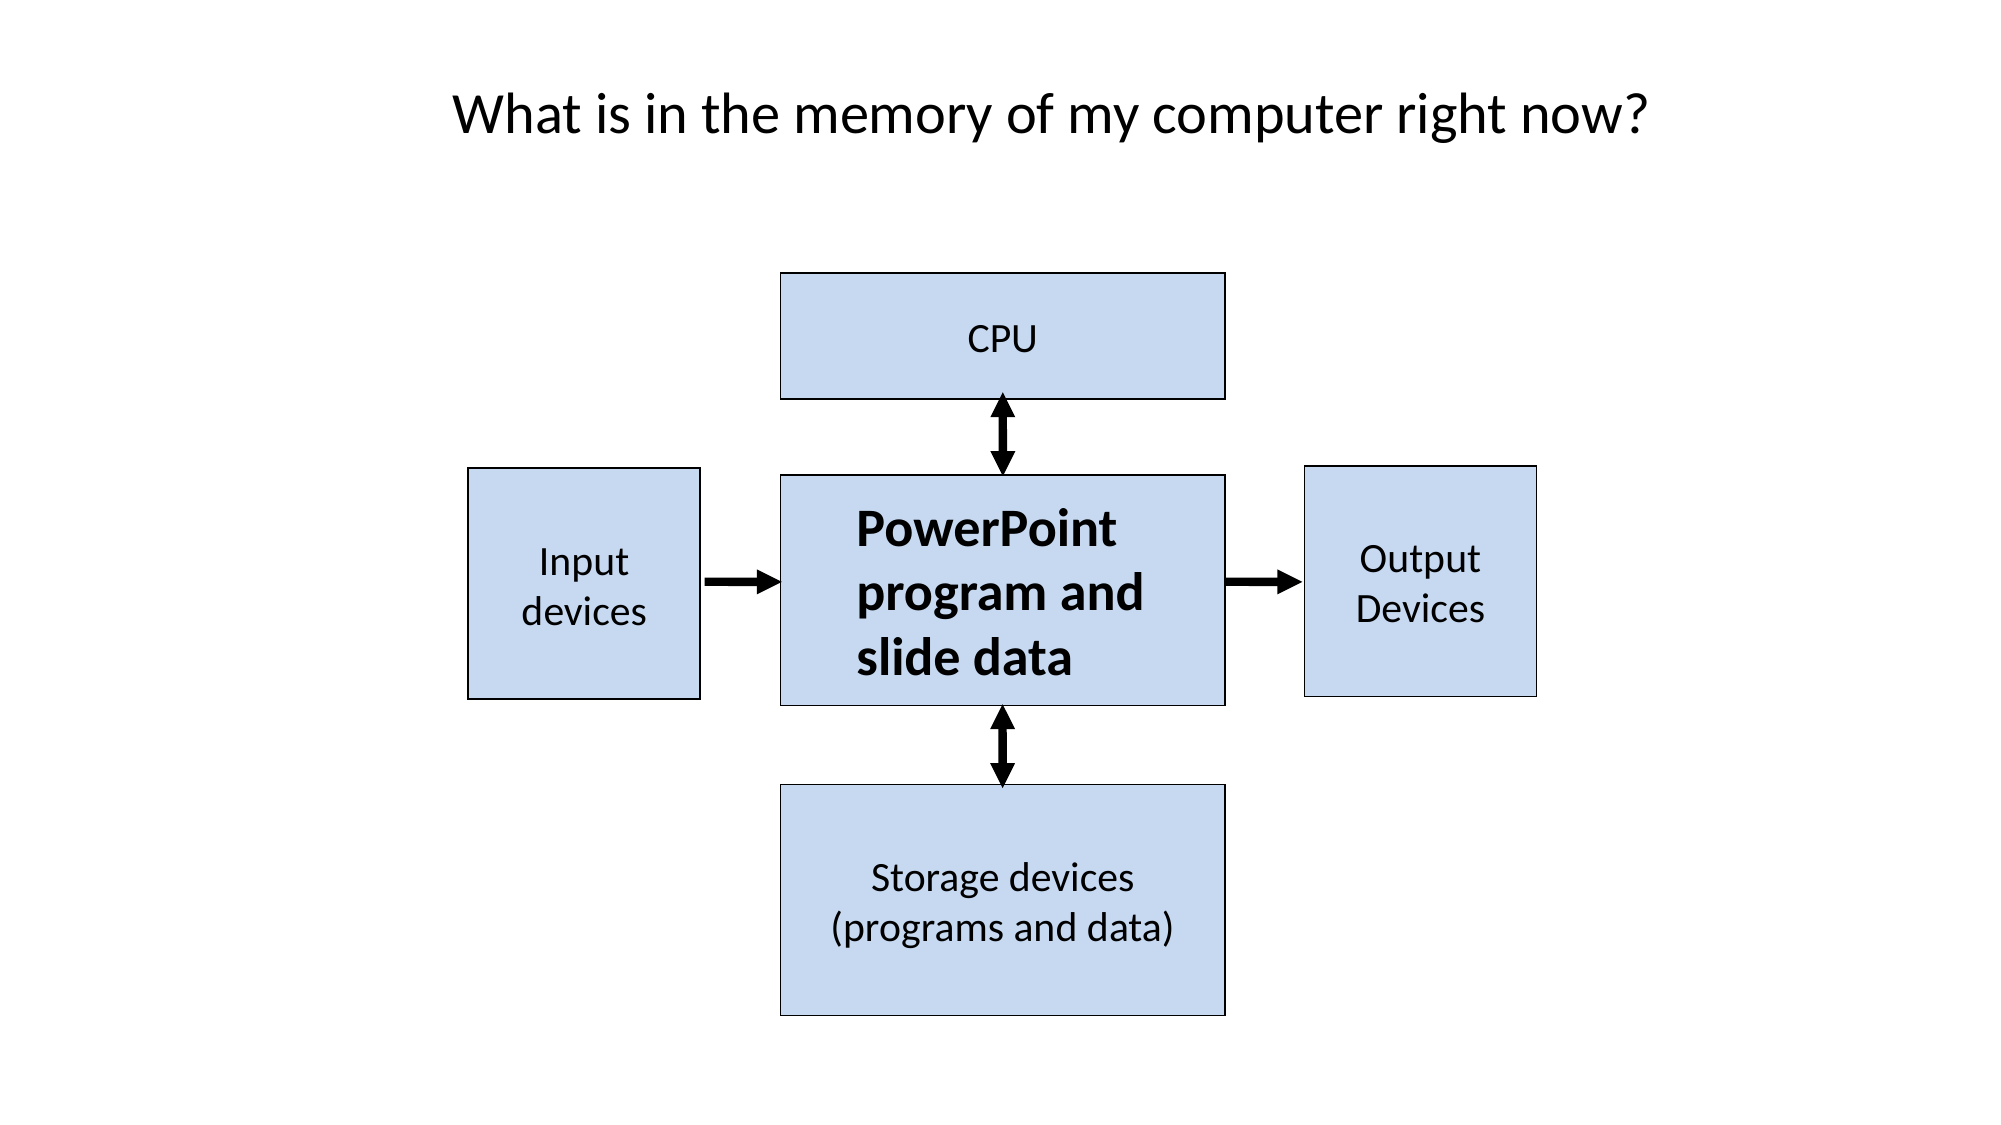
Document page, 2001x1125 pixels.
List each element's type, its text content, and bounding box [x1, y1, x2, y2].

text_box [996, 392, 1010, 477]
text_box Output Devices [1304, 465, 1537, 697]
title What is in the memory of my computer right now? [437, 31, 1820, 189]
text_box Input devices [468, 468, 701, 699]
text_box PowerPoint program and slide data [841, 484, 1167, 695]
text_box CPU [780, 273, 1225, 399]
text_box Storage devices (programs and data) [780, 784, 1225, 1016]
text_box [996, 704, 1009, 789]
text_box [704, 575, 782, 589]
text_box [1225, 575, 1303, 589]
text_box [780, 474, 1225, 706]
